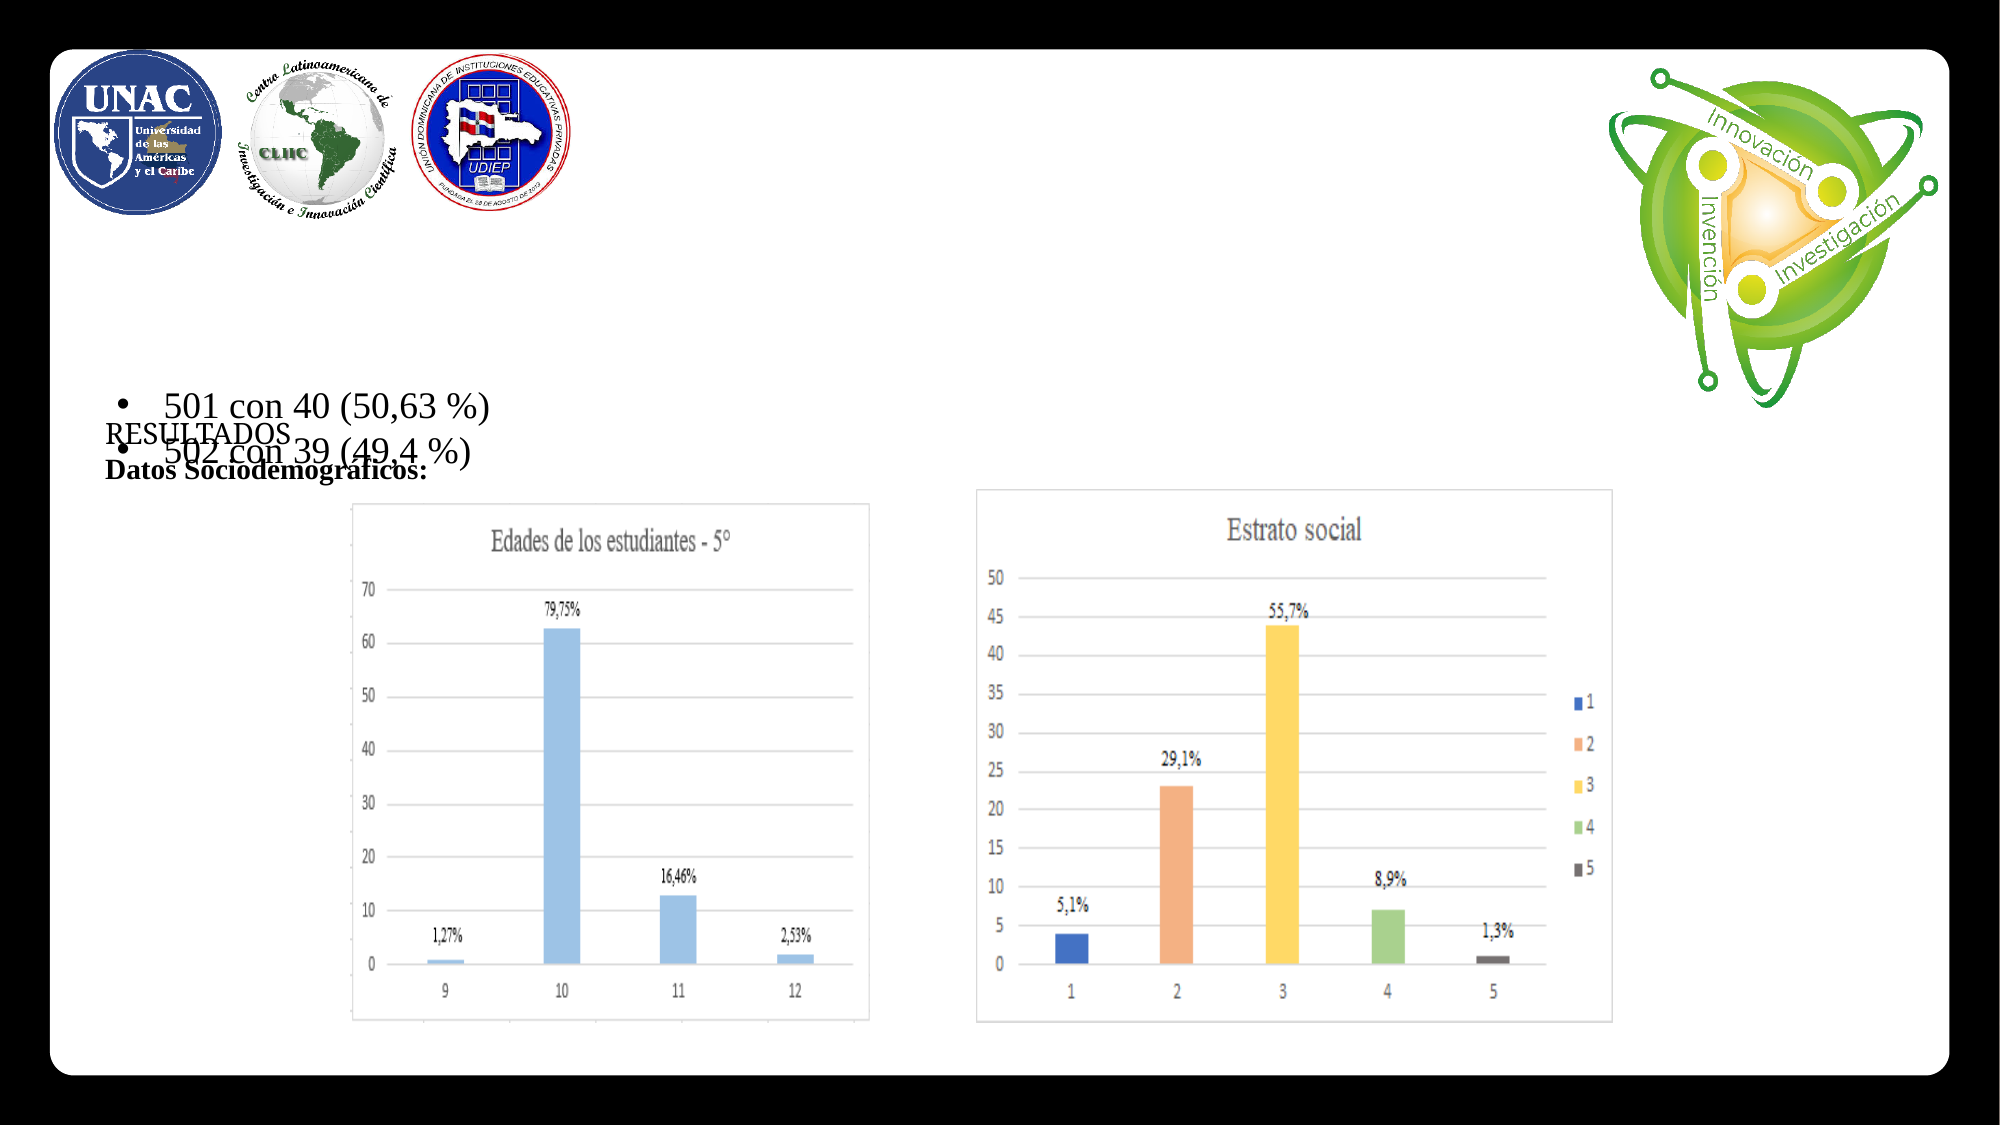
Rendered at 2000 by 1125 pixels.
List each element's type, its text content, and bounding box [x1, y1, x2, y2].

picture [350, 503, 870, 1023]
picture [409, 51, 572, 213]
picture [51, 47, 223, 217]
picture [976, 489, 1613, 1023]
text_box 501 con 40 (50,63 %) 502 con 39 (49,4 %) [101, 373, 1130, 479]
title RESULTADOS Datos Sociodemográficos: [90, 406, 1650, 599]
picture [1590, 53, 1957, 420]
picture [226, 52, 408, 231]
